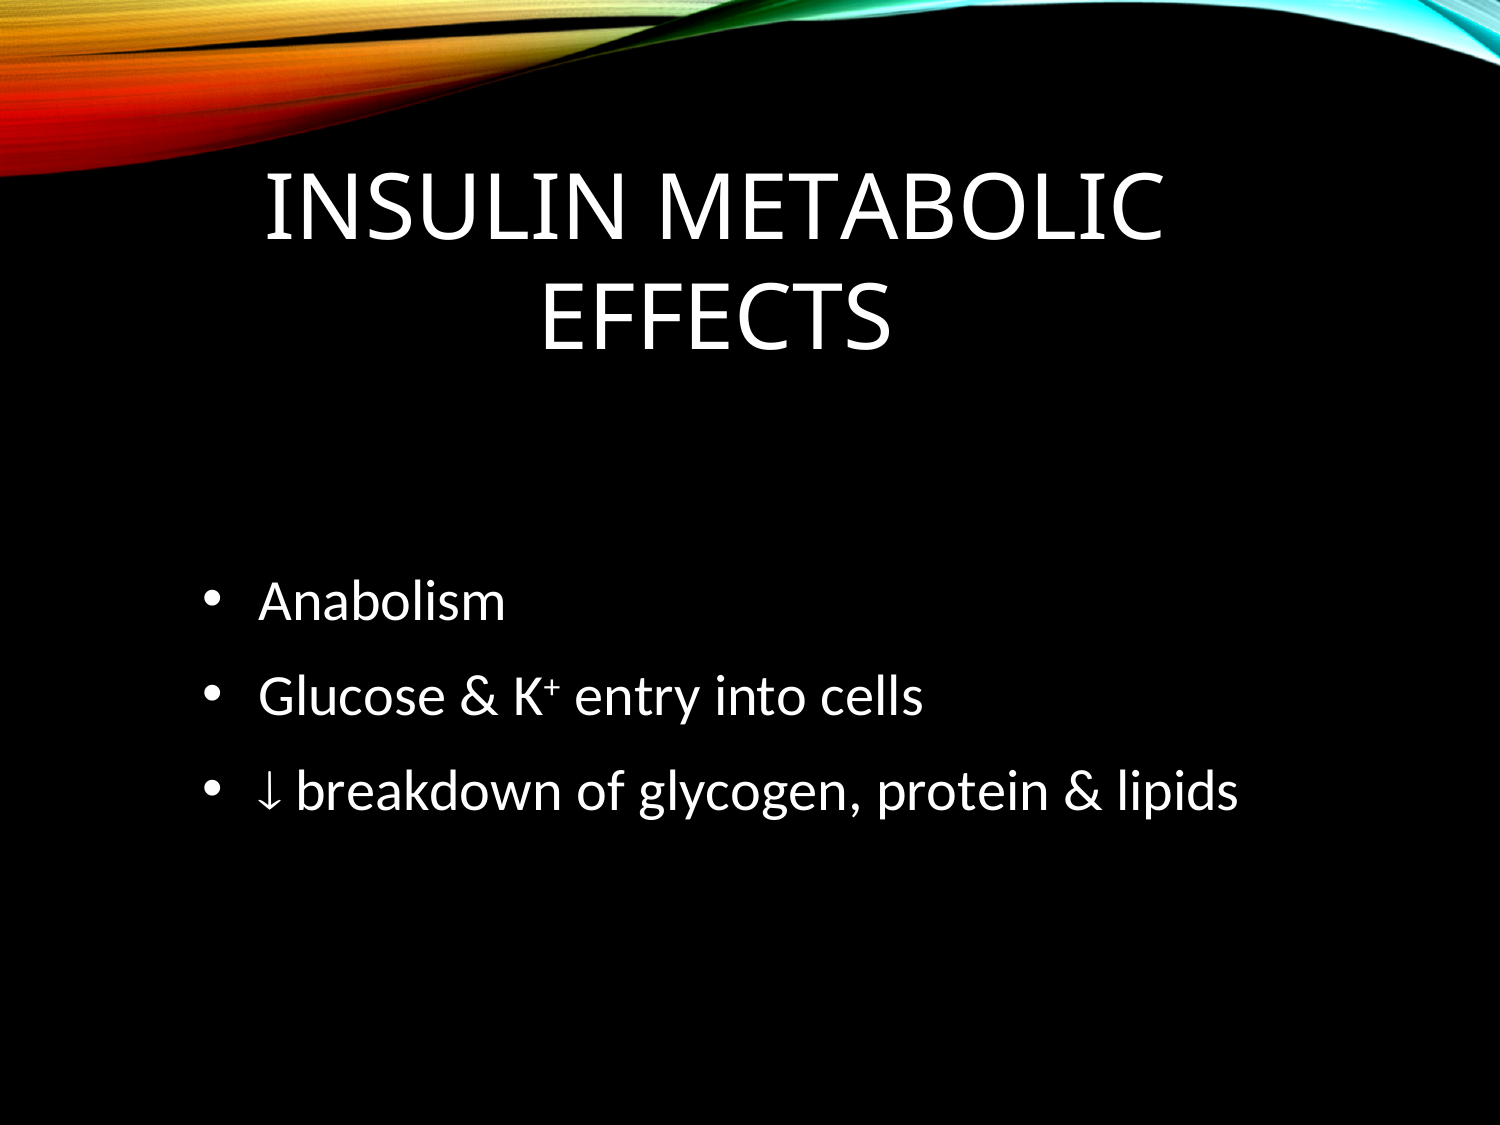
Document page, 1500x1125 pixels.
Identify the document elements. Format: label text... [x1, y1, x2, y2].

text_box Anabolism Glucose & K+ entry into cells  breakdown of glycogen, protein & lipids [200, 562, 1410, 823]
picture [0, 0, 1500, 178]
title Insulin Metabolic Effects [162, 101, 1209, 368]
